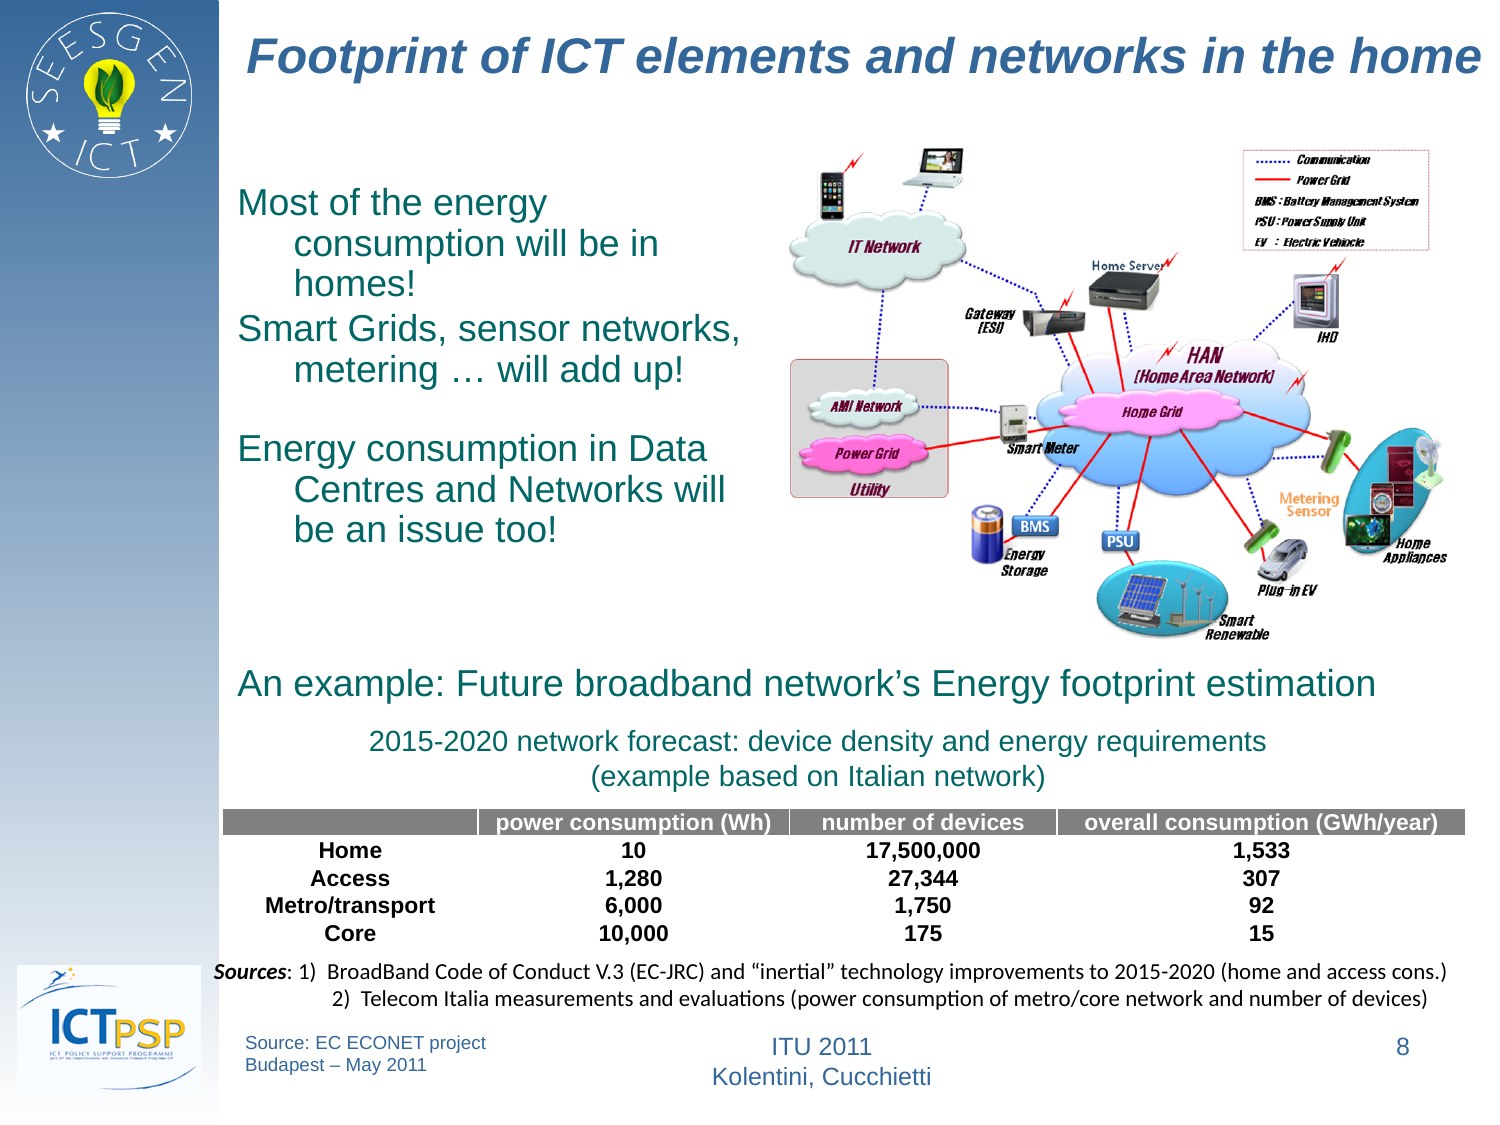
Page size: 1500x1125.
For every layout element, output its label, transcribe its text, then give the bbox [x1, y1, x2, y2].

table_cell Core [224, 920, 477, 945]
text_box ITU 2011 Kolentini, Cucchietti [631, 1023, 1013, 1083]
text_box An example: Future broadband network’s Energy footprint estimation [222, 656, 1457, 775]
table_cell 10,000 [479, 920, 789, 945]
text_box Energy consumption in Data Centres and Networks will be an issue too! [222, 421, 779, 598]
table_header overall consumption (GWh/year) [1058, 809, 1465, 835]
text_box 8 [1128, 1023, 1425, 1083]
table_header number of devices [790, 809, 1056, 835]
table_cell 15 [1058, 920, 1465, 945]
text_box Source: EC ECONET project Budapest – May 2011 [230, 1023, 609, 1094]
table_cell Home [224, 837, 477, 863]
table_cell 17,500,000 [790, 837, 1056, 863]
table_cell 6,000 [479, 892, 789, 918]
table_cell 307 [1058, 865, 1465, 890]
table_cell 175 [790, 920, 1056, 945]
text_box Footprint of ICT elements and networks in the home [230, 0, 1500, 108]
text_box Most of the energy consumption will be in homes! Smart Grids, sensor networks, metering … will add up! [222, 175, 762, 411]
table_cell 1,533 [1058, 837, 1465, 863]
table_cell 27,344 [790, 865, 1056, 890]
table_header power consumption (Wh) [479, 809, 789, 835]
table_cell Metro/transport [224, 892, 477, 918]
picture [17, 965, 201, 1094]
table_cell 1,750 [790, 892, 1056, 918]
picture [26, 12, 192, 178]
text_box Sources: 1) BroadBand Code of Conduct V.3 (EC-JRC) and “inertial” technology improvements to 2015-2020 (home and access cons.) 2) Telecom Italia measurements and evaluations (power consumption of metro/core network and number of devices) [199, 949, 1476, 1019]
table_cell 1,280 [479, 865, 789, 890]
table_header [223, 809, 477, 835]
table_cell 92 [1058, 892, 1465, 918]
text_box 2015-2020 network forecast: device density and energy requirements (example based on Italian network) [137, 714, 1500, 800]
table_cell Access [224, 865, 477, 890]
picture [784, 140, 1461, 645]
table_cell 10 [479, 837, 789, 863]
